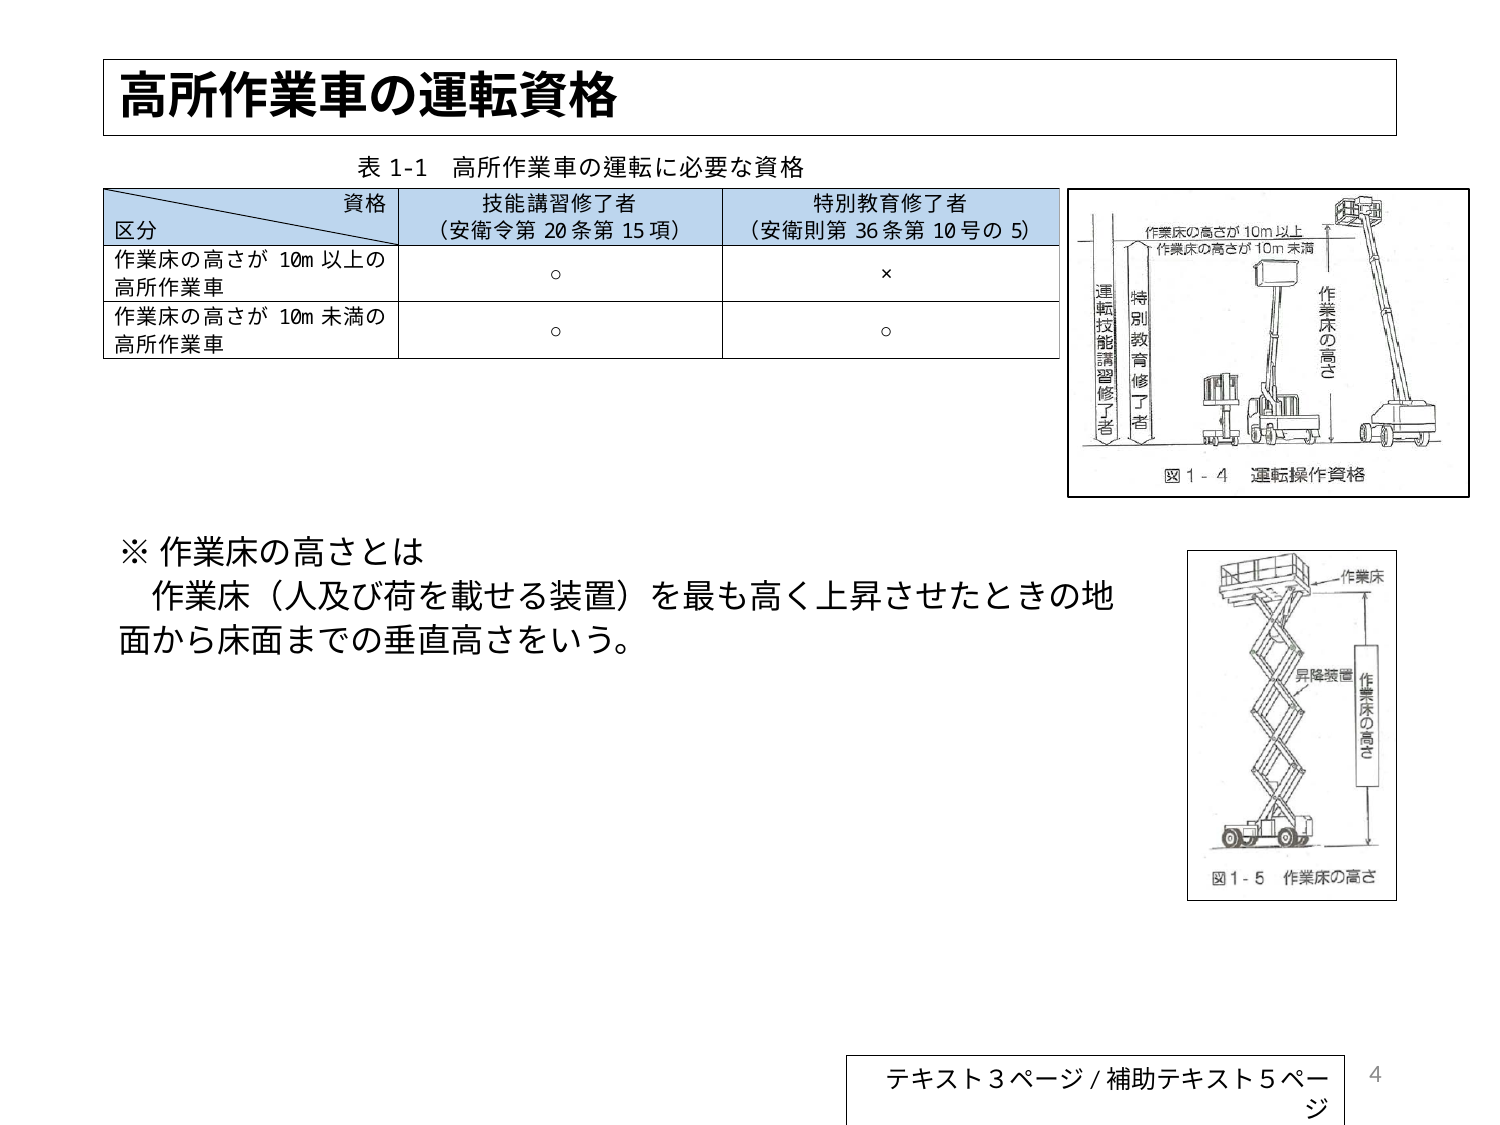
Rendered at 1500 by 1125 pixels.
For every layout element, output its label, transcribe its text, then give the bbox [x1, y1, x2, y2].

picture [1187, 550, 1397, 901]
text_box テキスト３ページ/補助テキスト５ページ [846, 1055, 1345, 1125]
list ※作業床の高さとは 作業床（人及び荷を載せる装置）を最も高く上昇させたときの地面から床面までの垂直高さをいう。 [103, 519, 1131, 661]
picture [1068, 189, 1468, 496]
title 高所作業車の運転資格 [103, 59, 1397, 136]
slide_number 4 [1059, 1042, 1397, 1103]
picture [103, 108, 1060, 399]
